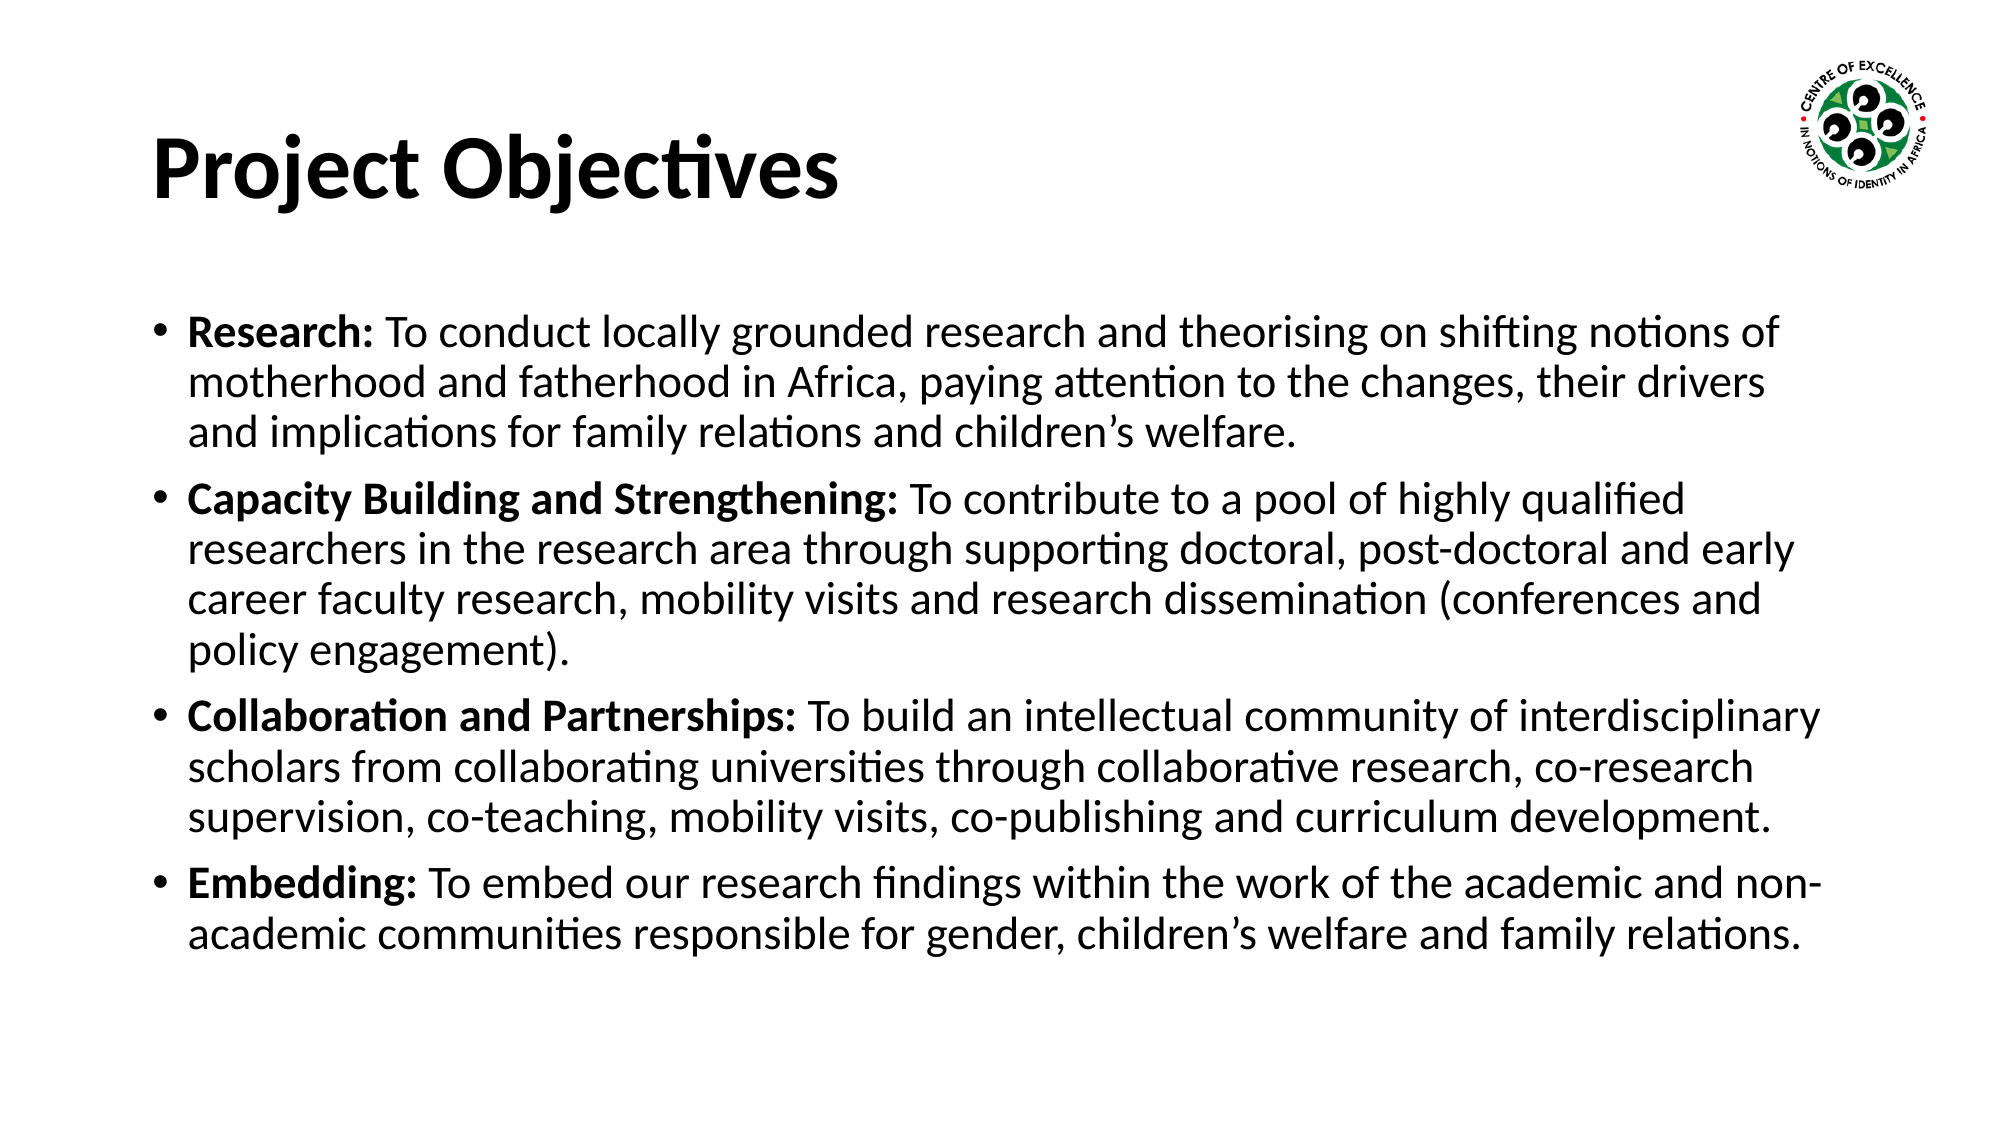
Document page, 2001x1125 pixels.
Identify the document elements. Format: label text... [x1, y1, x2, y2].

picture [1769, 38, 1956, 210]
list Research: To conduct locally grounded research and theorising on shifting notions of motherhood and fatherhood in Africa, paying attention to the changes, their drivers and implications for family relations and children’s welfare. Capacity Building and Strengthening: To contribute to a pool of highly qualified researchers in the research area through supporting doctoral, post-doctoral and early career faculty research, mobility visits and research dissemination (conferences and policy engagement). Collaboration and Partnerships: To build an intellectual community of interdisciplinary scholars from collaborating universities through collaborative research, co-research supervision, co-teaching, mobility visits, co-publishing and curriculum development. Embedding: To embed our research findings within the work of the academic and non-academic communities responsible for gender, children’s welfare and family relations. [137, 299, 1863, 1014]
title Project Objectives [137, 59, 1863, 278]
